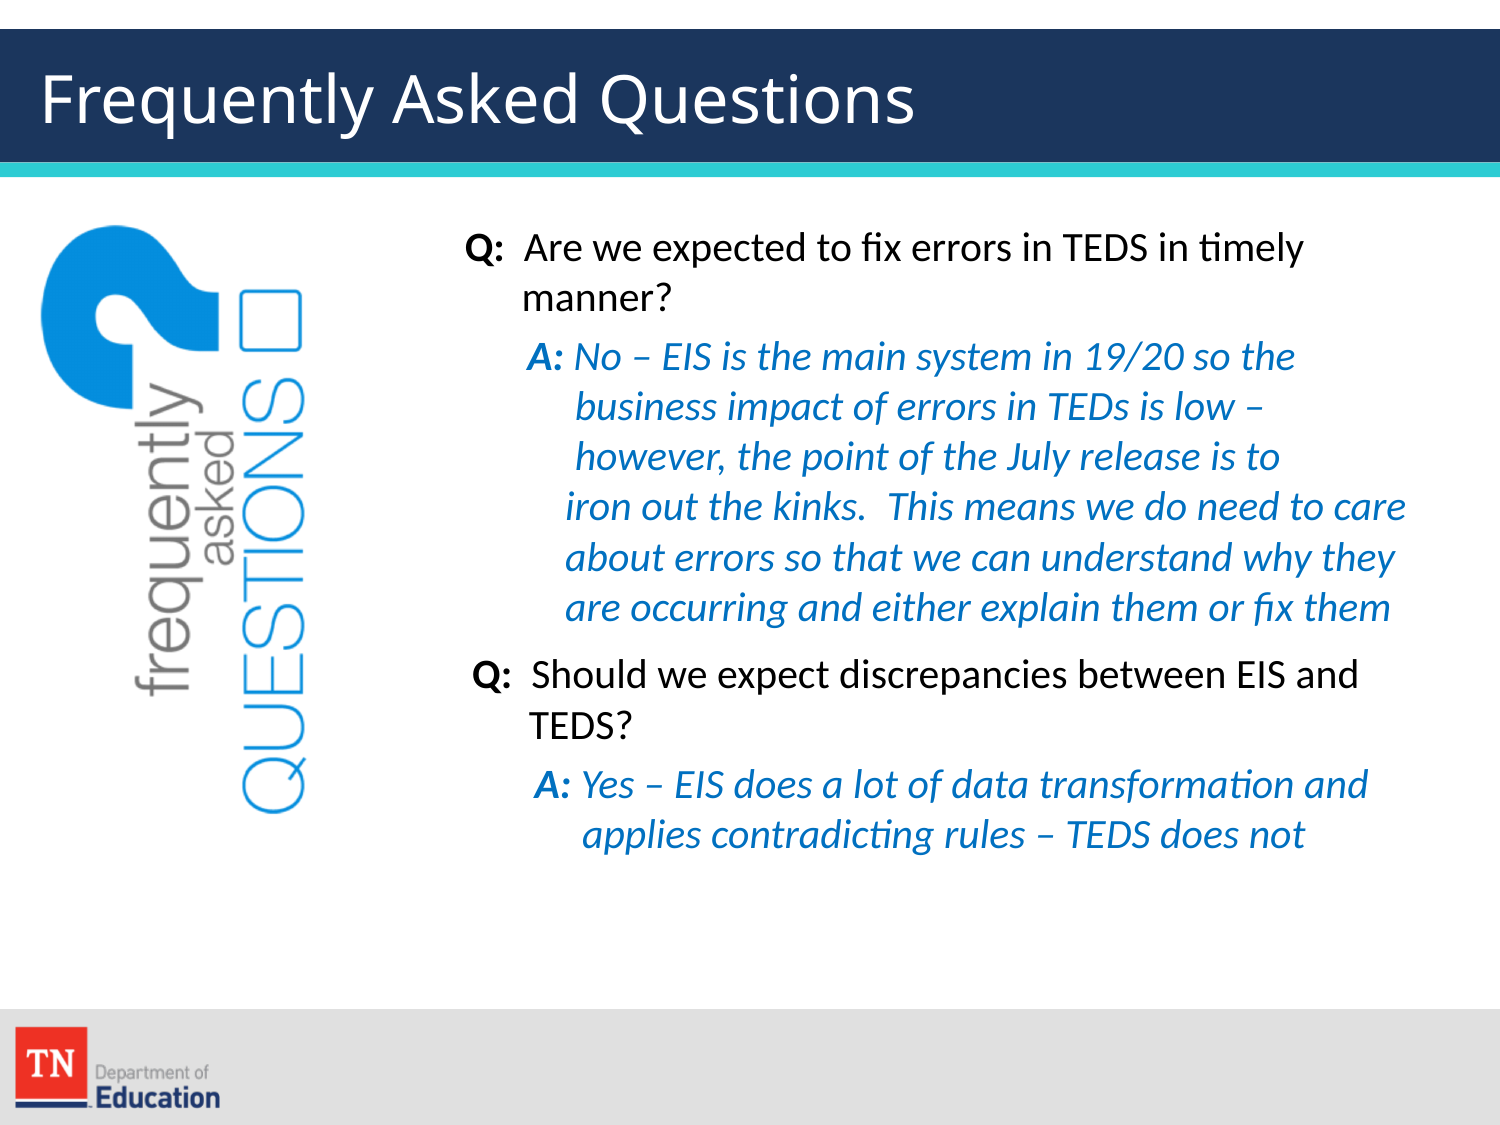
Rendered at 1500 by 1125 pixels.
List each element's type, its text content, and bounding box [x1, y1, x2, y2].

text_box A: Yes – EIS does a lot of data transformation and applies contradicting rules – TEDS does not [519, 749, 1445, 865]
title Frequently Asked Questions [24, 29, 1475, 165]
picture [7, 1007, 228, 1125]
picture [0, 213, 484, 829]
text_box Q: Are we expected to fix errors in TEDS in timely manner? [450, 212, 1463, 328]
text_box Q: Should we expect discrepancies between EIS and TEDS? [457, 639, 1475, 755]
text_box A: No – EIS is the main system in 19/20 so the business impact of errors in TEDs is low – however, the point of the July release is to iron out the kinks. This means we do need to care about errors so that we can understand why they are occurring and either explain them or fix them [512, 321, 1438, 637]
